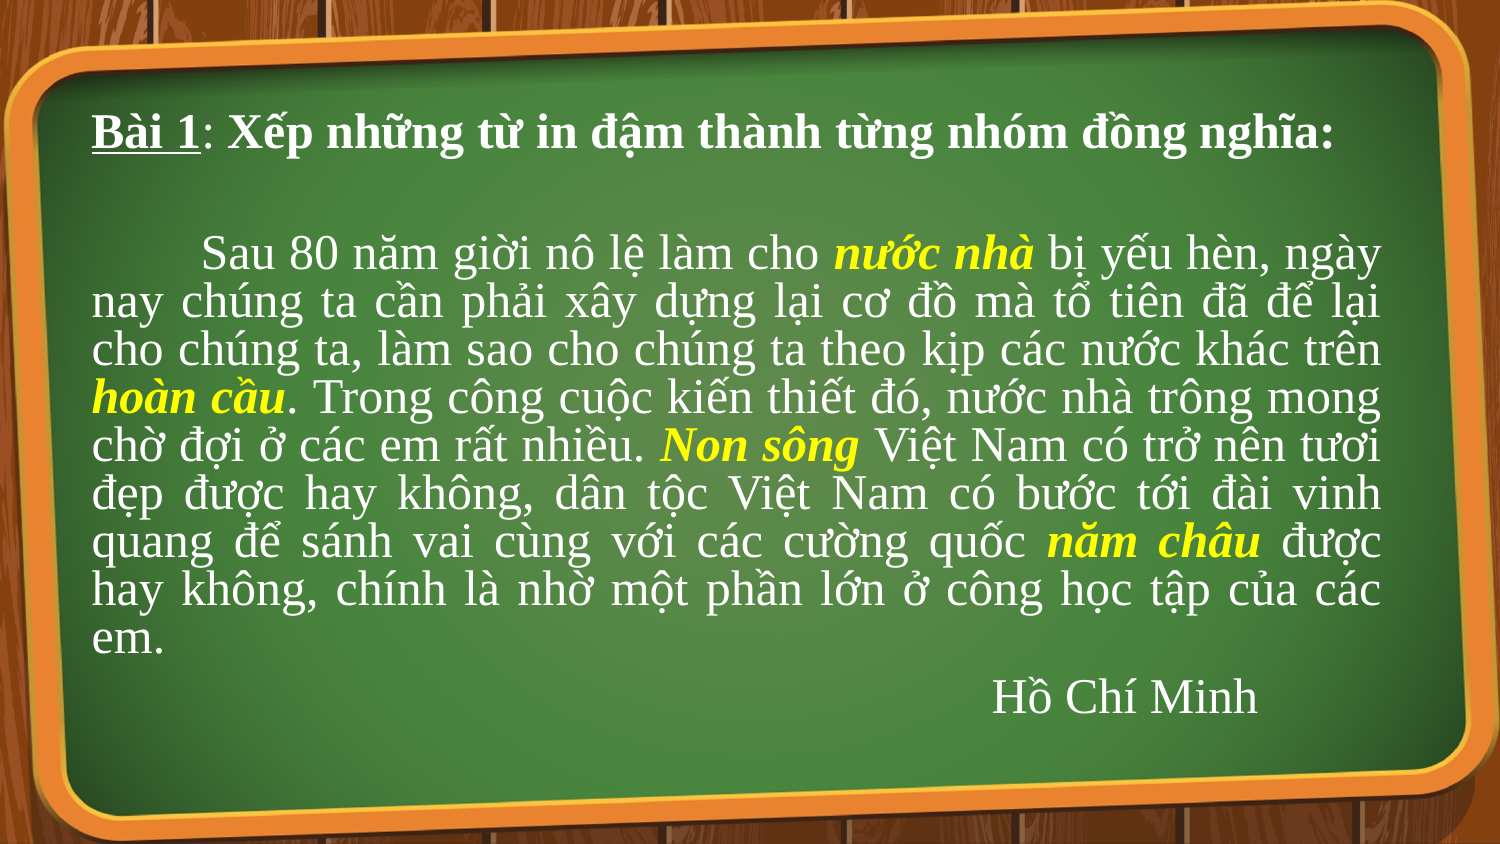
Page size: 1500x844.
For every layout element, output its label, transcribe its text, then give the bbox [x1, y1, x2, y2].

text_box Bài 1: Xếp những từ in đậm thành từng nhóm đồng nghĩa: Sau 80 năm giời nô lệ làm cho nước nhà bị yếu hèn, ngày nay chúng ta cần phải xây dựng lại cơ đồ mà tổ tiên đã để lại cho chúng ta, làm sao cho chúng ta theo kịp các nước khác trên hoàn cầu. Trong công cuộc kiến thiết đó, nước nhà trông mong chờ đợi ở các em rất nhiều. Non sông Việt Nam có trở nên tươi đẹp được hay không, dân tộc Việt Nam có bước tới đài vinh quang để sánh vai cùng với các cường quốc năm châu được hay không, chính là nhờ một phần lớn ở công học tập của các em. Hồ Chí Minh [76, 102, 1398, 755]
picture [0, 0, 1500, 844]
